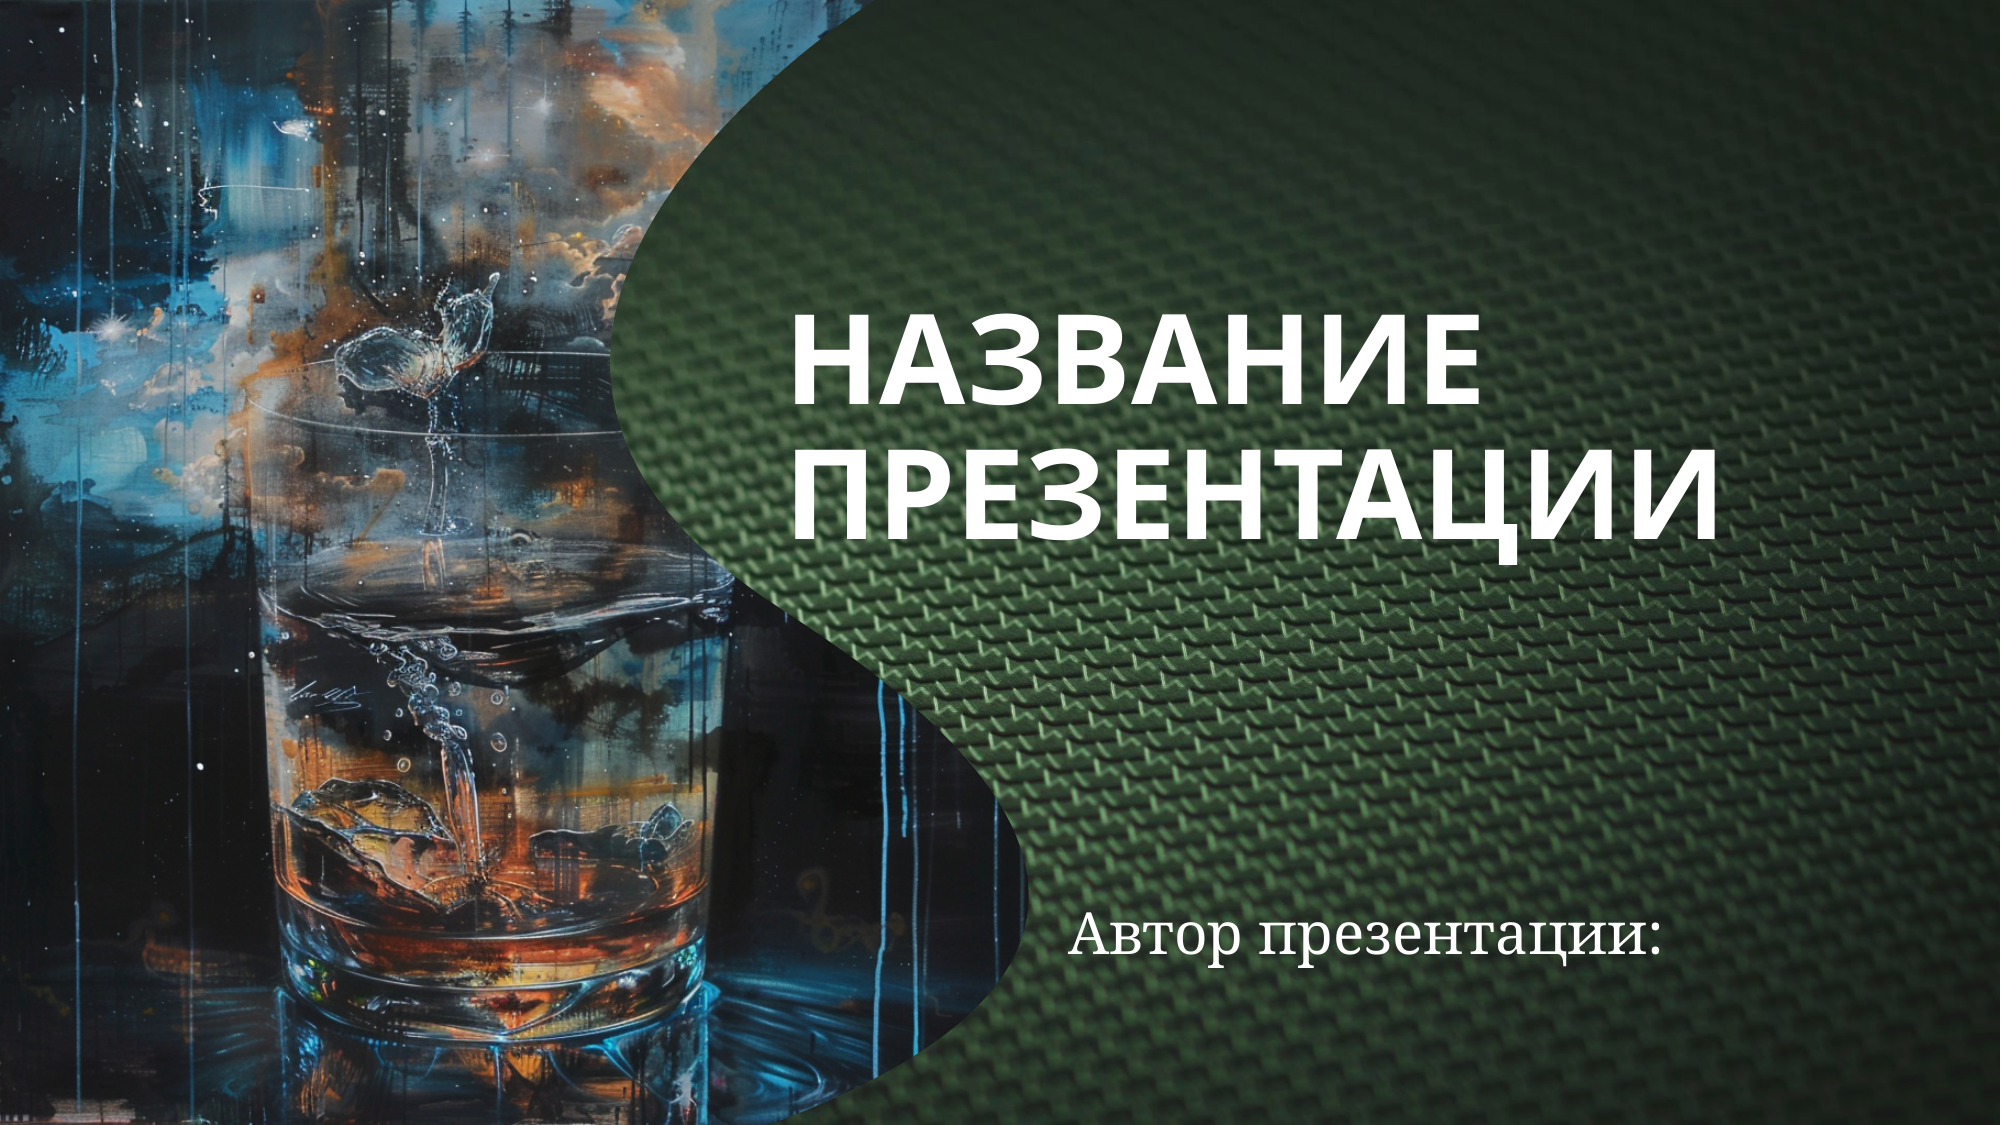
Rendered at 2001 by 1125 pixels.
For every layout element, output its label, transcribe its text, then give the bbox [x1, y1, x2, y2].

text_box НАЗВАНИЕ ПРЕЗЕНТАЦИИ [1029, 289, 1966, 578]
text_box Автор презентации: [1053, 888, 1847, 974]
picture [0, 0, 1029, 1125]
